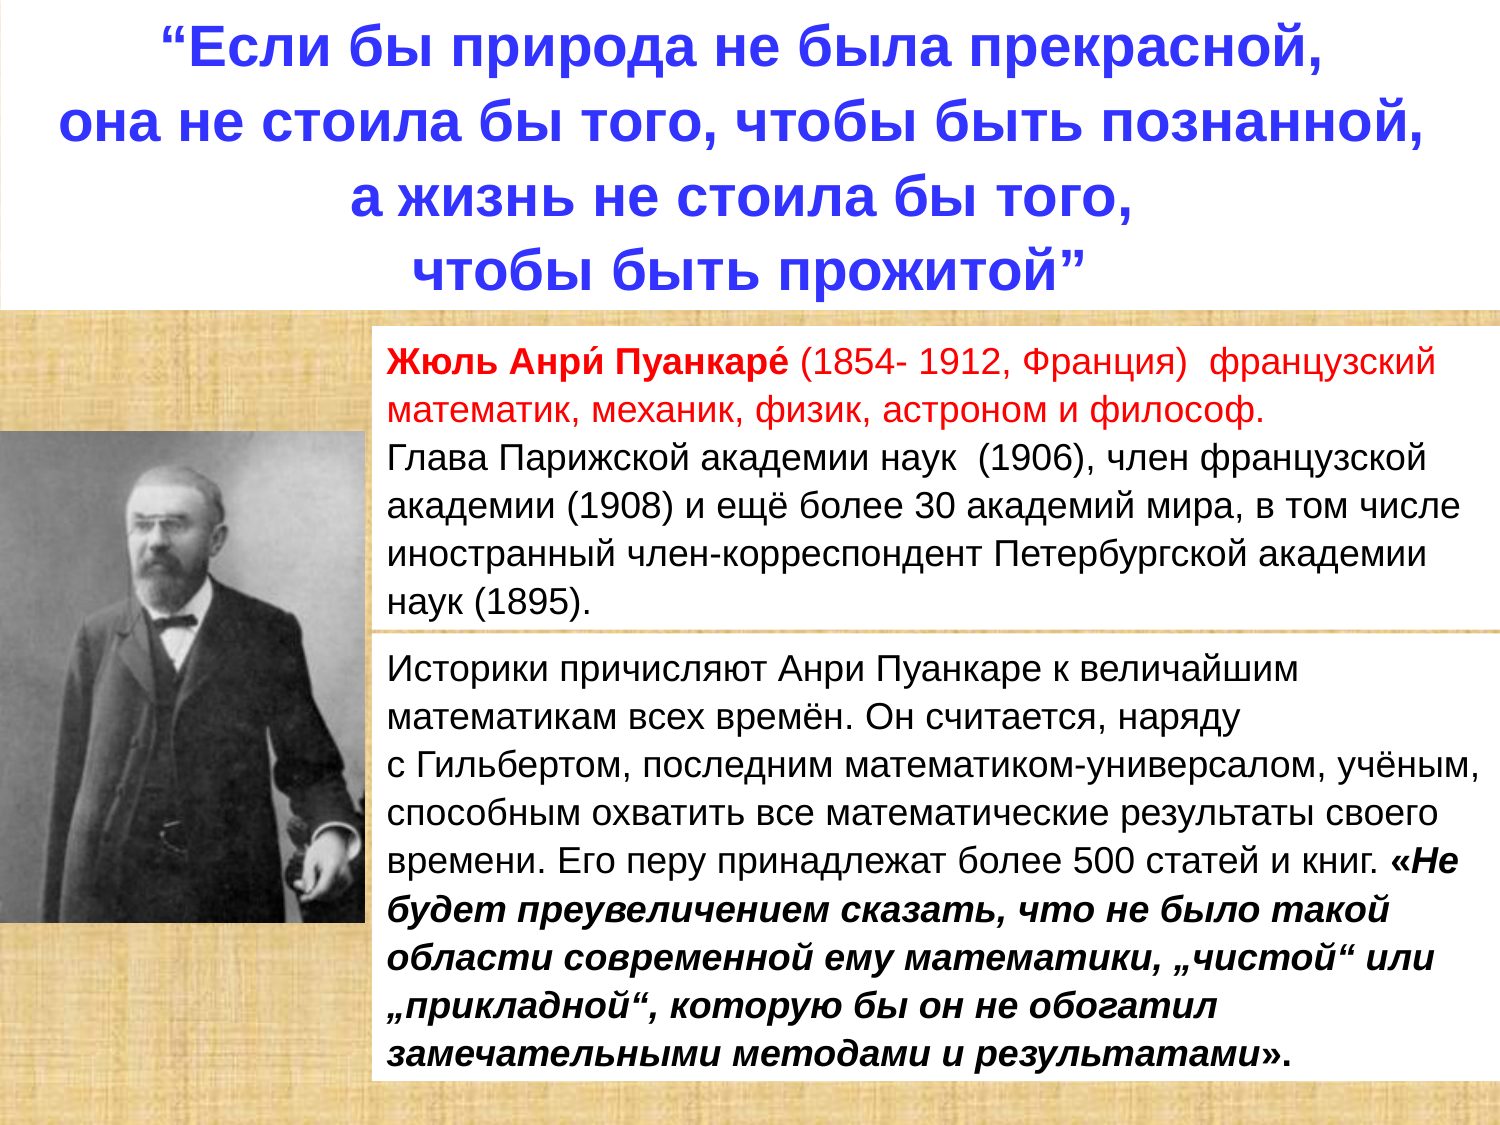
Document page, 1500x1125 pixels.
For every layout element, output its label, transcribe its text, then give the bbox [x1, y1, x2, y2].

picture [0, 310, 1500, 1125]
text_box “Если бы природа не была прекрасной, она не стоила бы того, чтобы быть познанной, а жизнь не стоила бы того, чтобы быть прожитой” [0, 0, 1500, 310]
text_box Жюль Анри́ Пуанкаре́ (1854- 1912, Франция) французский математик, механик, физик, астроном и философ. Глава Парижской академии наук (1906), член французской академии (1908) и ещё более 30 академий мира, в том числе иностранный член-корреспондент Петербургской академии наук (1895). [371, 326, 1500, 630]
text_box Историки причисляют Анри Пуанкаре к величайшим математикам всех времён. Он считается, наряду с Гильбертом, последним математиком-универсалом, учёным, способным охватить все математические результаты своего времени. Его перу принадлежат более 500 статей и книг. «Не будет преувеличением сказать, что не было такой области современной ему математики, „чистой“ или „прикладной“, которую бы он не обогатил замечательными методами и результатами». [371, 633, 1500, 1082]
